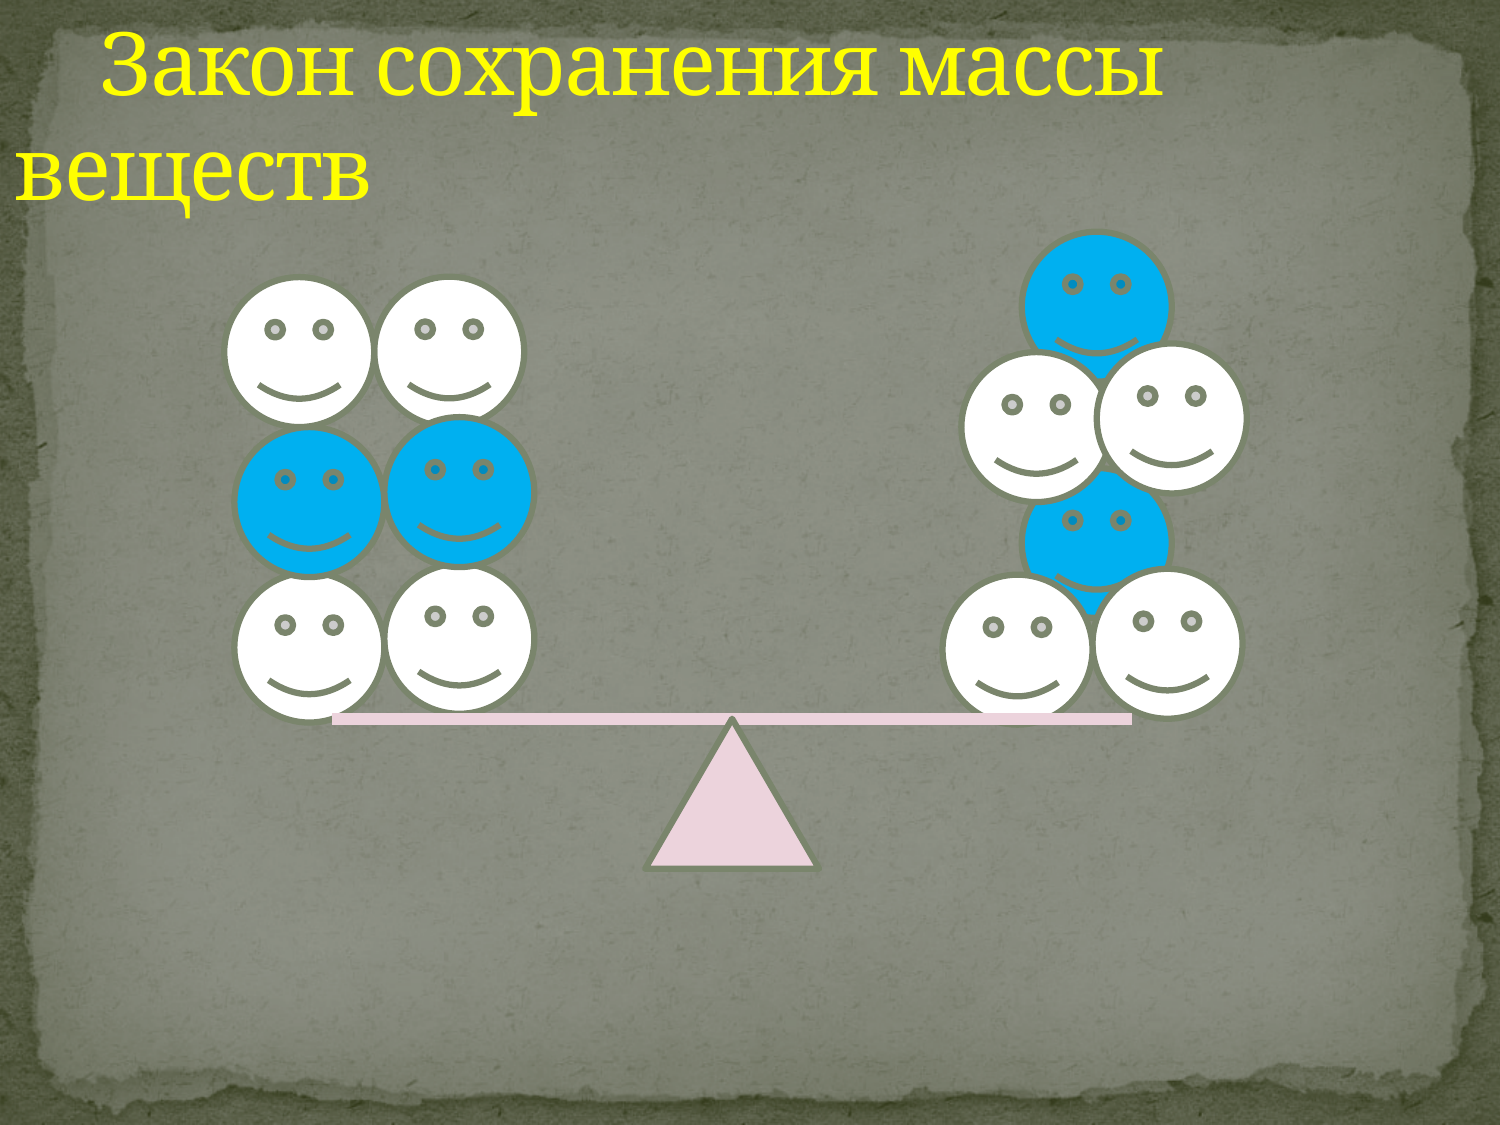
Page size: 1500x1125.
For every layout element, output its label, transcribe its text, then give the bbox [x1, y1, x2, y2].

text_box [1093, 340, 1250, 497]
text_box [231, 423, 388, 581]
title Закон сохранения массы веществ [0, 24, 1436, 225]
text_box [221, 273, 378, 429]
text_box [374, 273, 528, 424]
text_box [1018, 228, 1175, 383]
text_box [1092, 565, 1246, 722]
text_box [958, 348, 1106, 506]
text_box [642, 715, 822, 872]
text_box [231, 575, 388, 726]
text_box [939, 571, 1096, 713]
text_box [383, 566, 538, 713]
text_box [383, 413, 538, 571]
text_box [1018, 465, 1175, 621]
